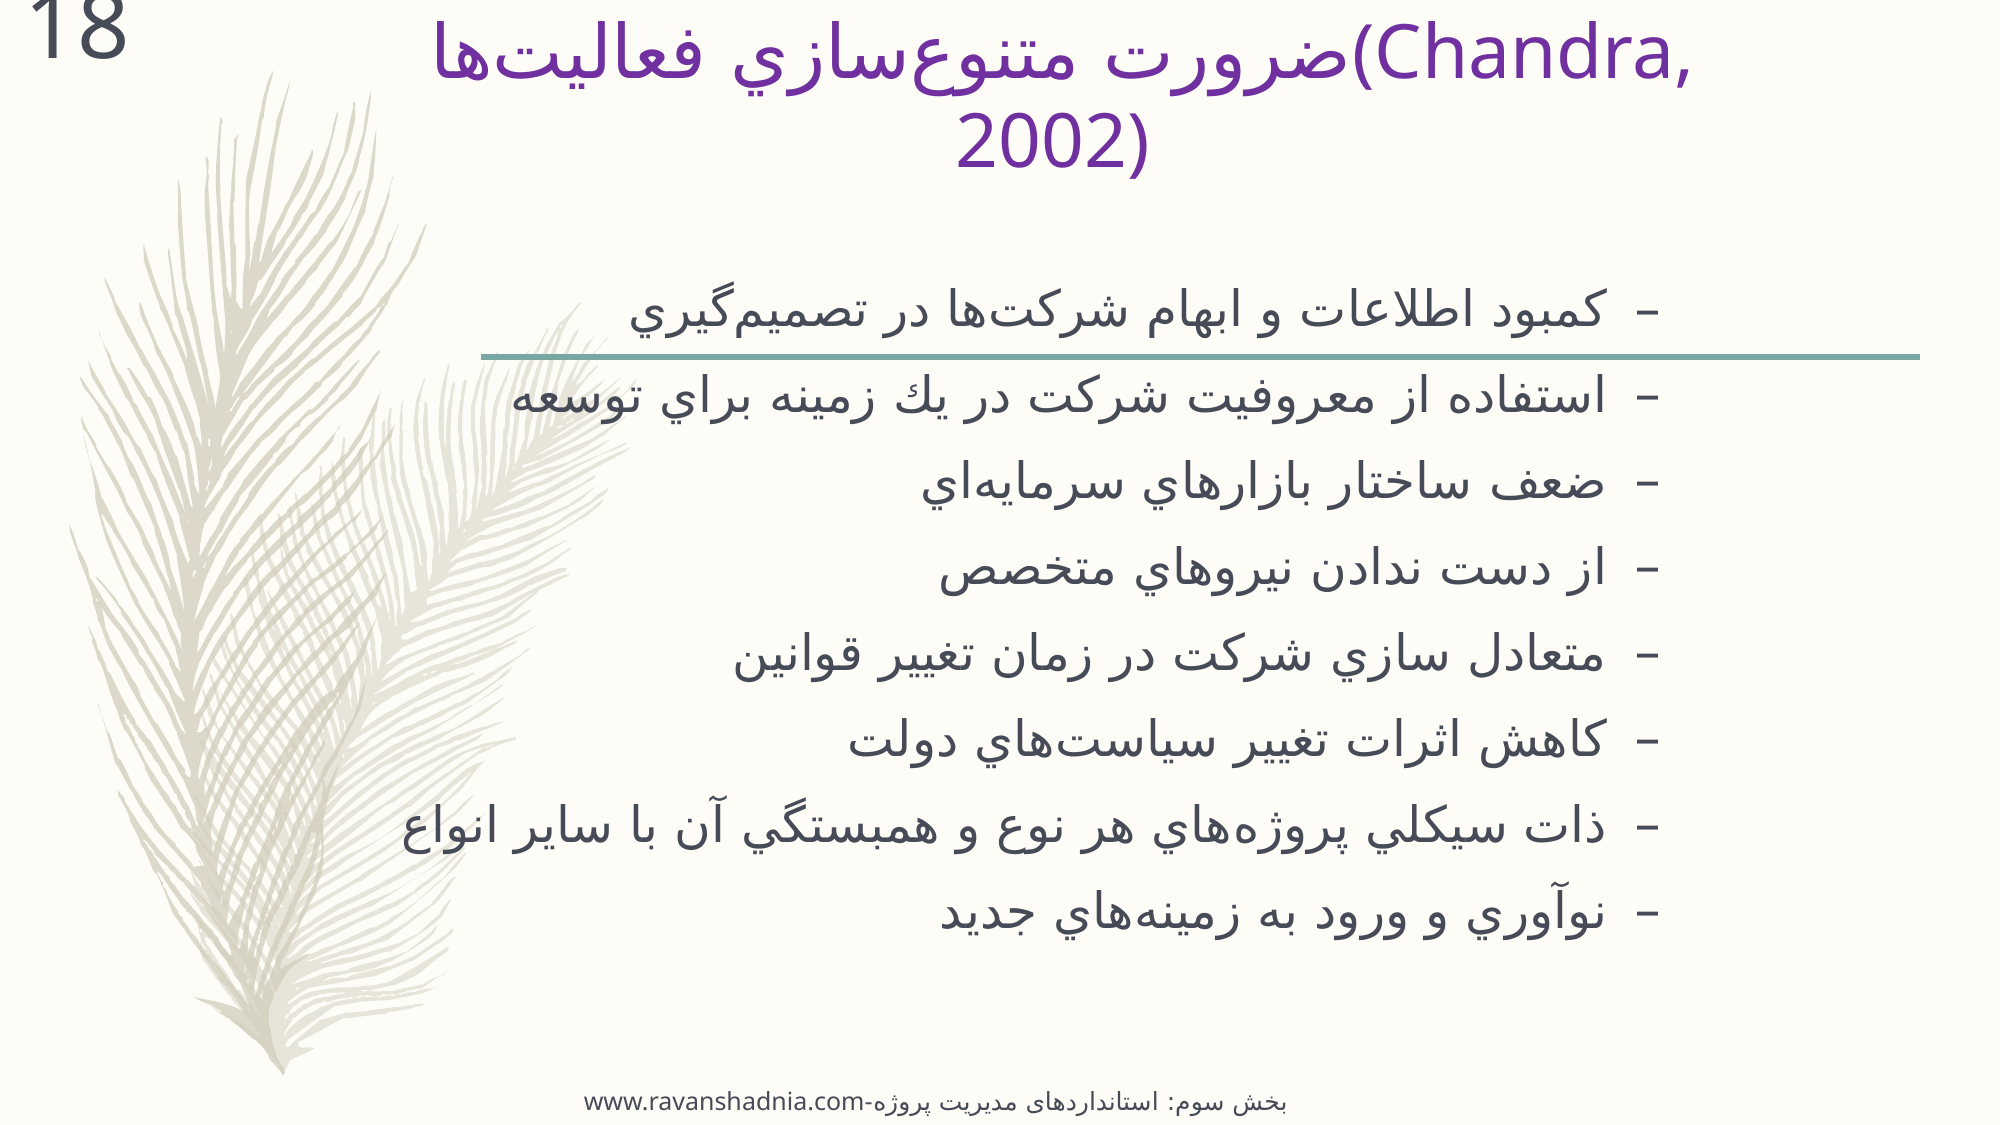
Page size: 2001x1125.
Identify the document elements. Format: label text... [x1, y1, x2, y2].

list كمبود اطلاعات و ابهام شركت‌ها در تصميم‌گيري استفاده از معروفيت شركت در يك زمينه براي توسعه ضعف ساختار بازارهاي سرمايه‌اي از دست ندادن نيروهاي متخصص متعادل سازي شركت در زمان تغيير قوانين كاهش اثرات تغيير سياست‌هاي دولت ذات سيكلي پروژه‌هاي هر نوع و همبستگي آن با ساير انواع نوآوري و ورود به زمينه‌هاي جديد [324, 262, 1675, 1075]
slide_number 18 [0, 0, 145, 100]
footer www.ravanshadnia.com-بخش سوم: استانداردهای مدیریت پروژه [471, 1078, 1401, 1122]
title ضرورت متنوع‌سازي فعاليت‌ها(Chandra, 2002) [375, 0, 1750, 205]
